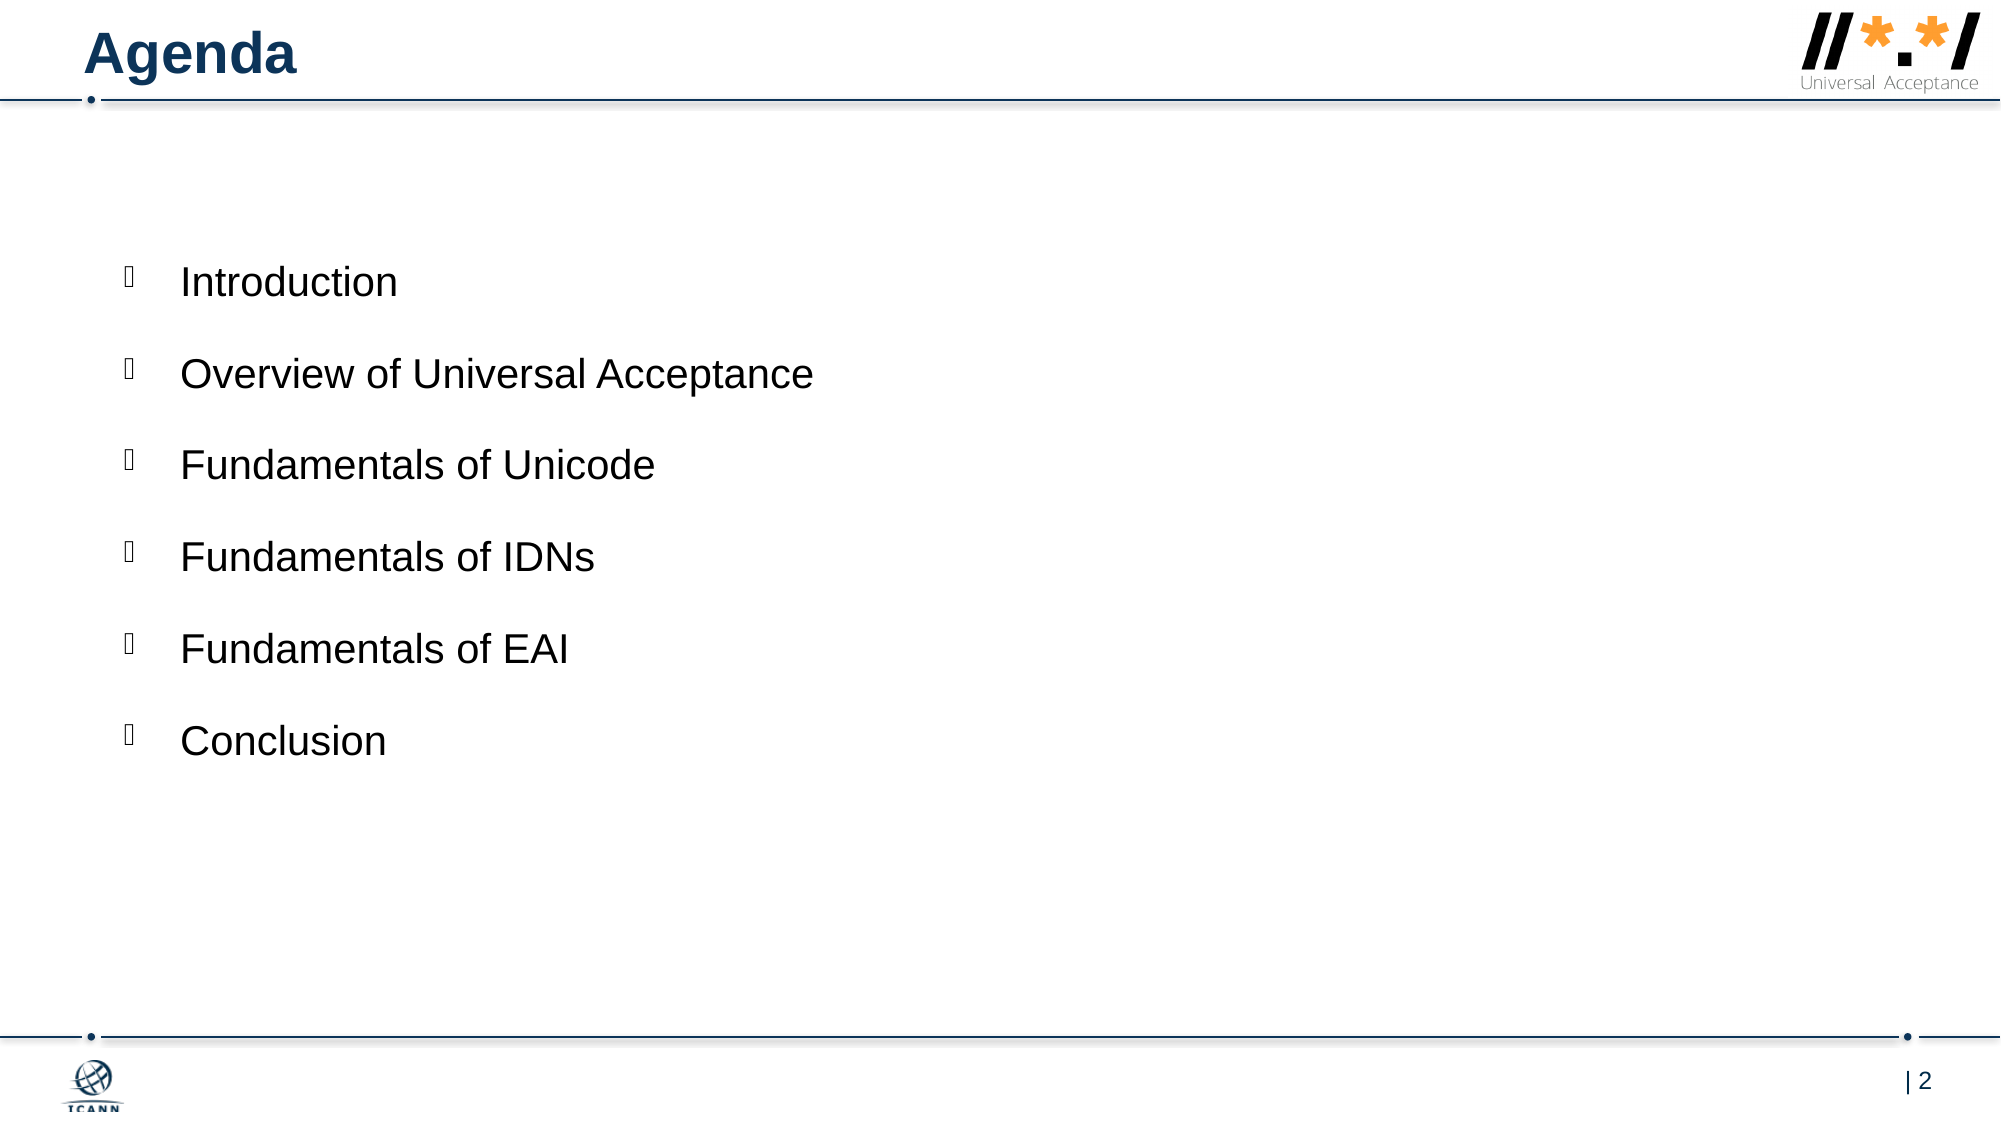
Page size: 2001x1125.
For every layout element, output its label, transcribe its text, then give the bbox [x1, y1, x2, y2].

title Agenda [68, 7, 1784, 82]
list Introduction Overview of Universal Acceptance Fundamentals of Unicode Fundamentals of IDNs Fundamentals of EAI Conclusion [123, 254, 1877, 979]
picture [1788, 5, 1993, 99]
